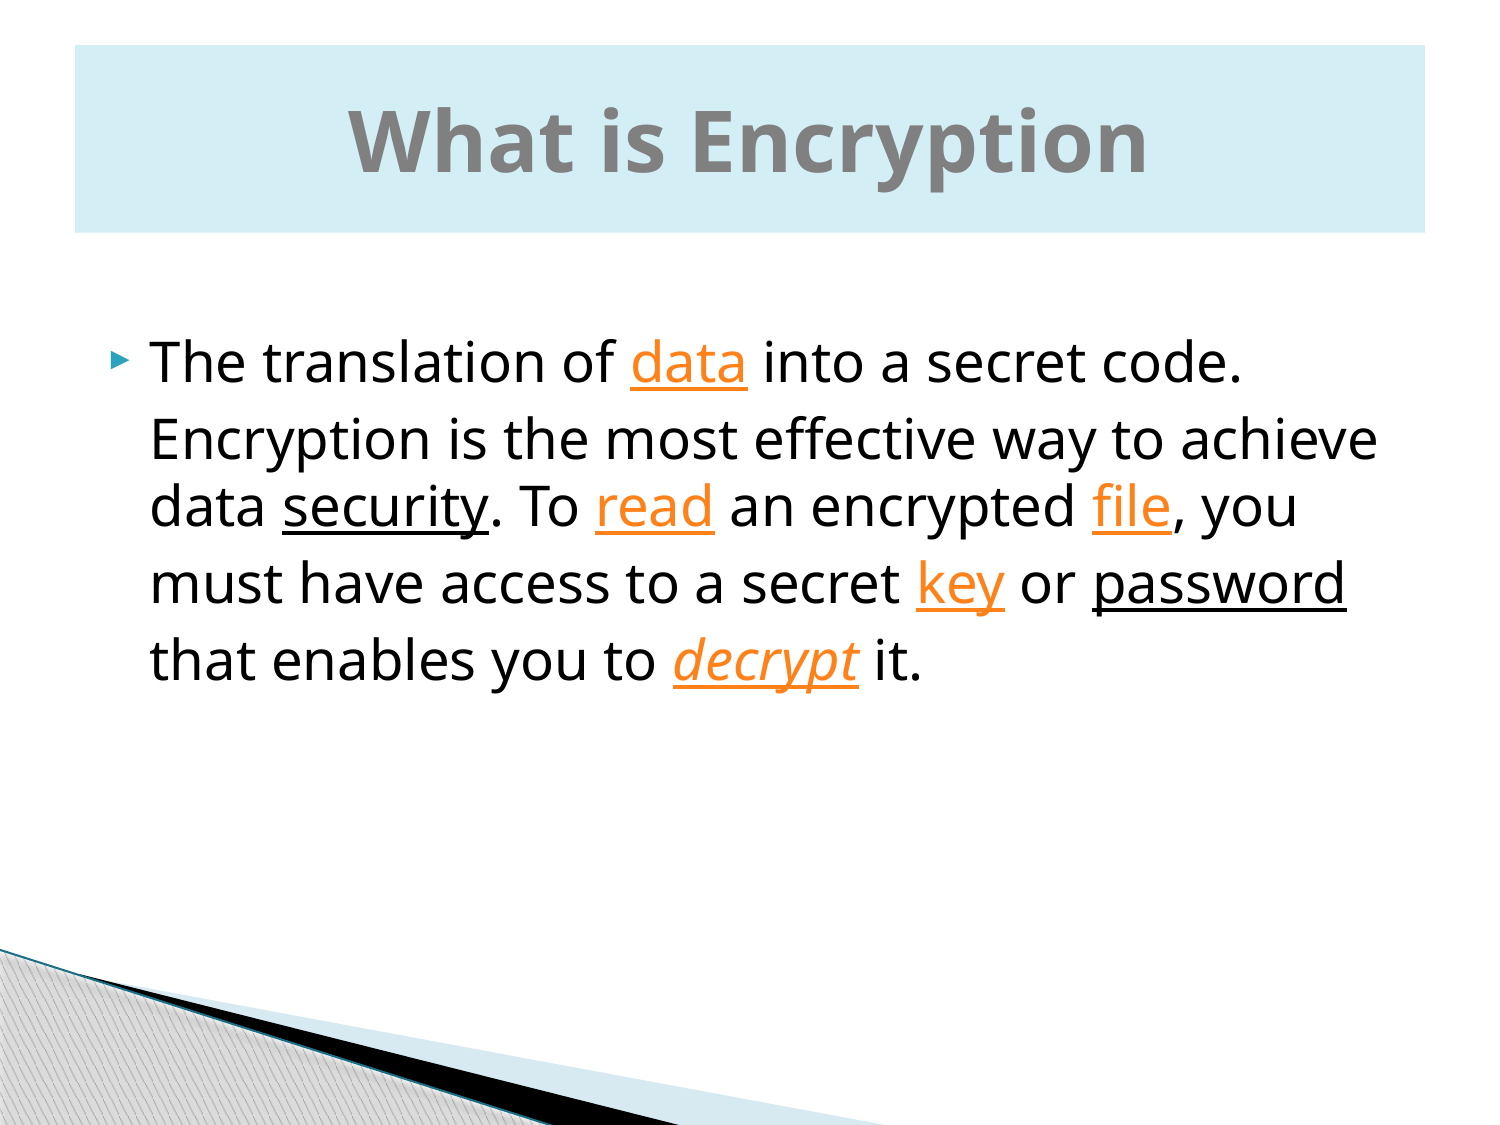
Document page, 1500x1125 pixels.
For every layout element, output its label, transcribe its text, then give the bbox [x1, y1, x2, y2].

list The translation of data into a secret code. Encryption is the most effective way to achieve data security. To read an encrypted file, you must have access to a secret key or password that enables you to decrypt it. [75, 243, 1425, 986]
title What is Encryption [75, 45, 1425, 233]
